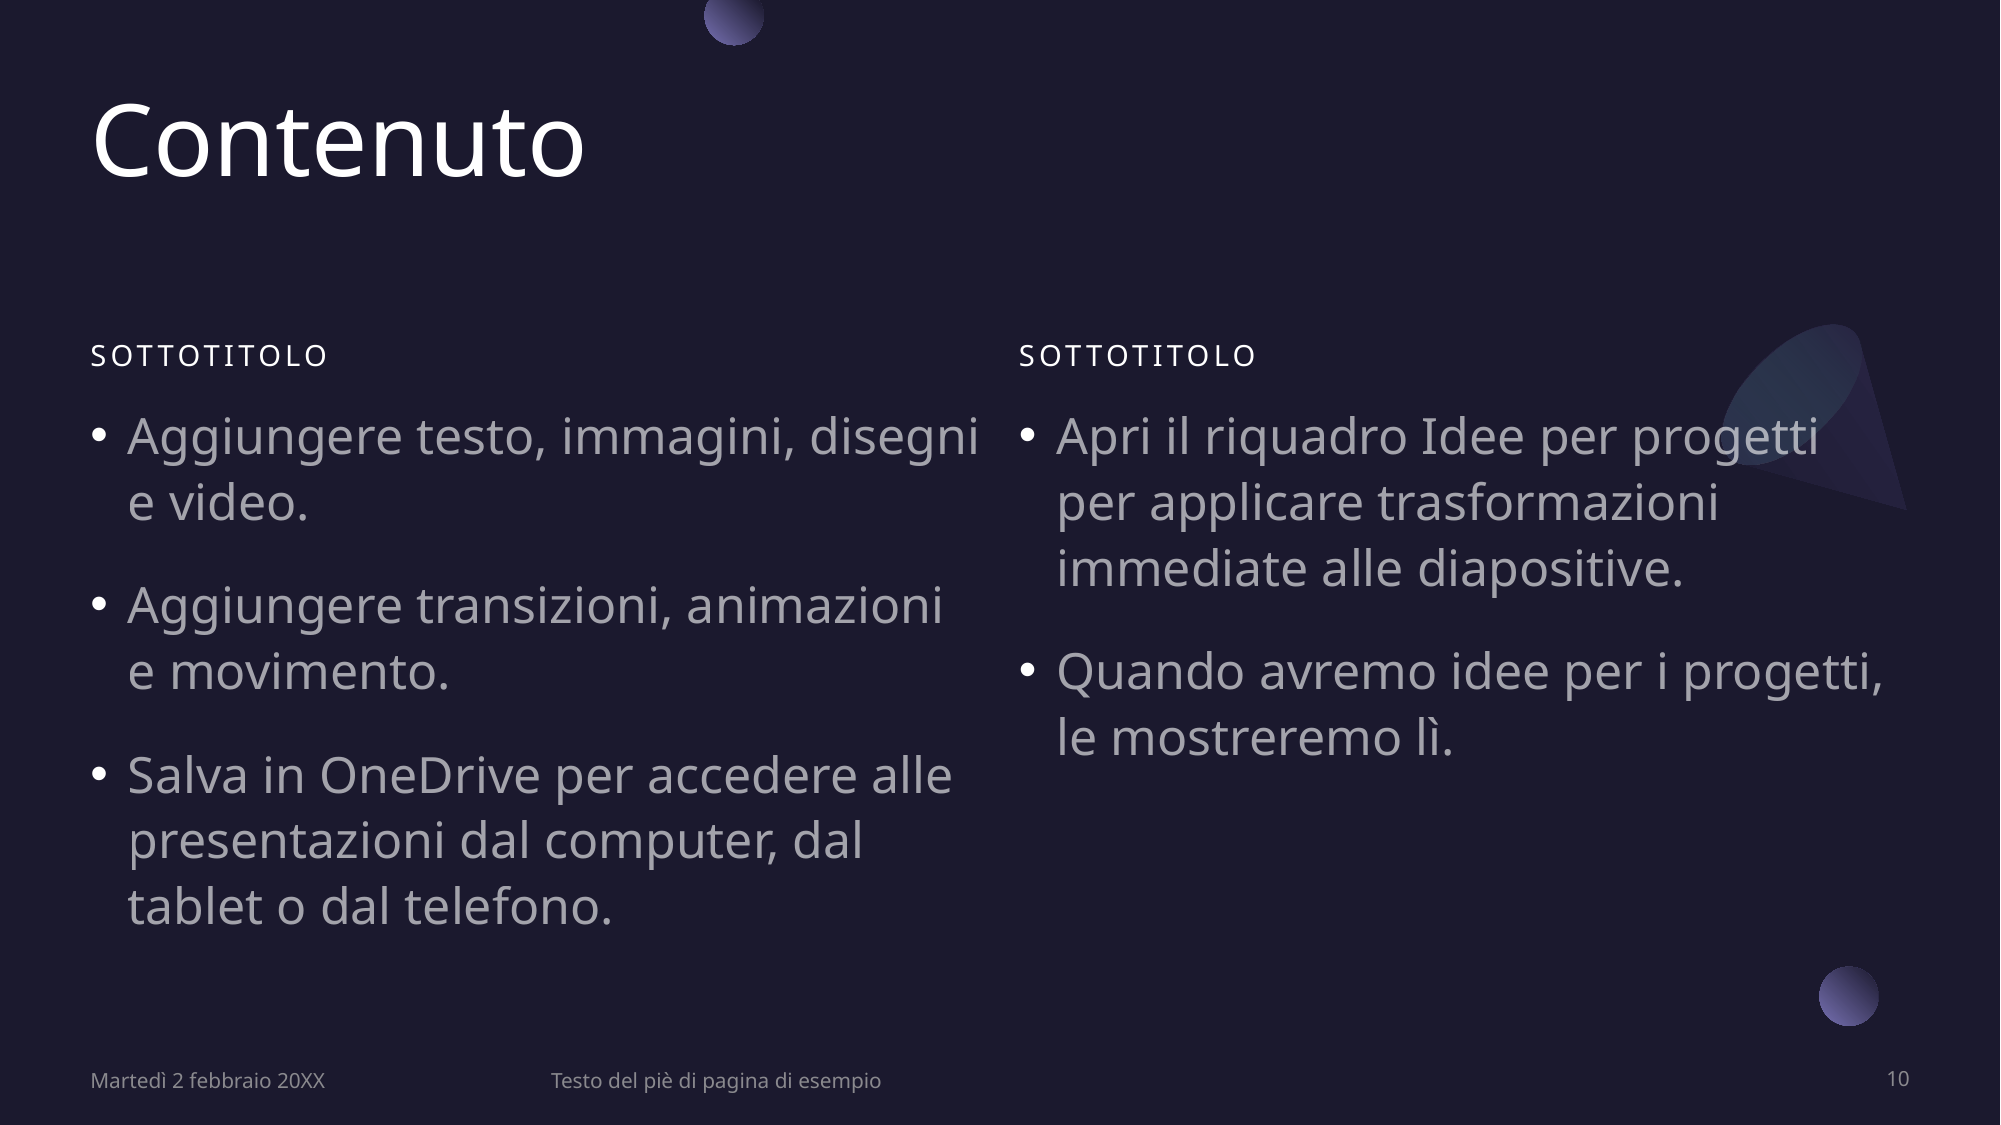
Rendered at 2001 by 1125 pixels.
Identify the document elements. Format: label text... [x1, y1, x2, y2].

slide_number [90, 1067, 522, 1093]
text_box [1702, 332, 1922, 541]
list Sottotitolo [1019, 283, 1911, 372]
text_box [703, 0, 765, 47]
list Aggiungere testo, immagini, disegni e video. Aggiungere transizioni, animazioni e movimento. Salva in OneDrive per accedere alle presentazioni dal computer, dal tablet o dal telefono. [90, 398, 981, 975]
list Apri il riquadro Idee per progetti per applicare trasformazioni immediate alle diapositive. Quando avremo idee per i progetti, le mostreremo lì. [1019, 398, 1911, 975]
footer Testo del piè di pagina di esempio [551, 1067, 1598, 1093]
list Sottotitolo [90, 283, 983, 372]
slide_number 10 [1632, 1067, 1910, 1093]
title Contenuto [90, 90, 1911, 309]
